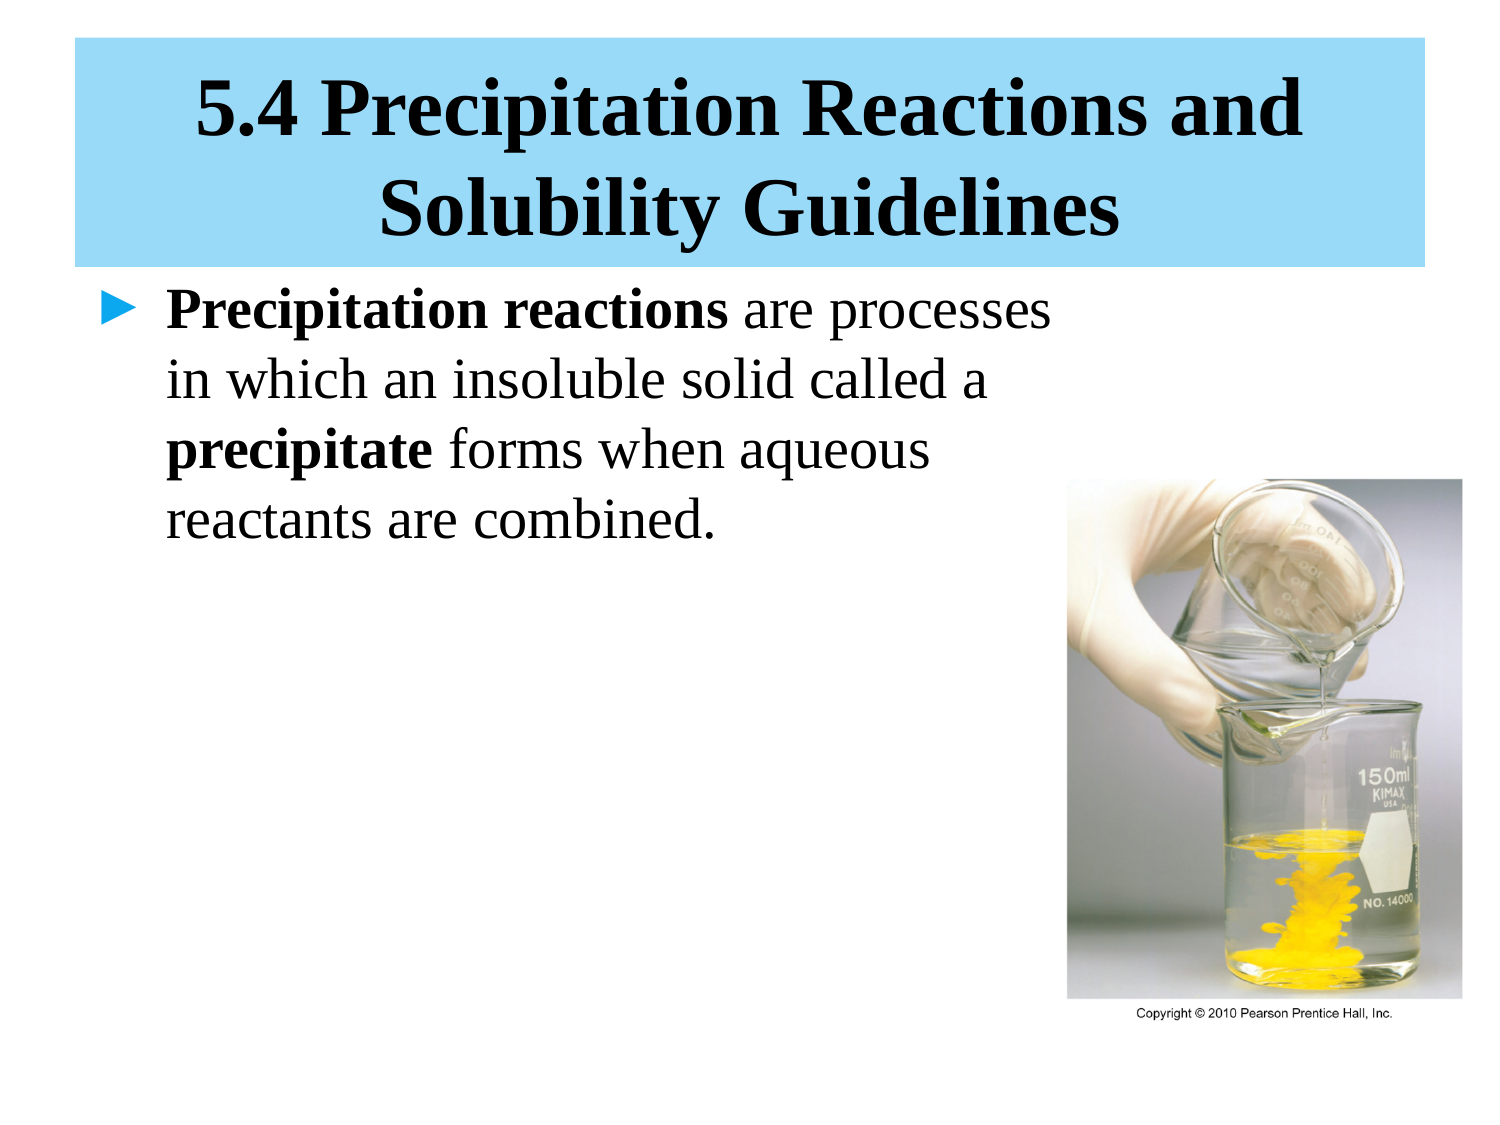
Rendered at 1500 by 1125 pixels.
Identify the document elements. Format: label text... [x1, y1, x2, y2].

picture [1062, 474, 1467, 1026]
title 5.4 Precipitation Reactions and Solubility Guidelines [75, 37, 1425, 267]
list Precipitation reactions are processes in which an insoluble solid called a precipitate forms when aqueous reactants are combined. [75, 262, 1125, 888]
